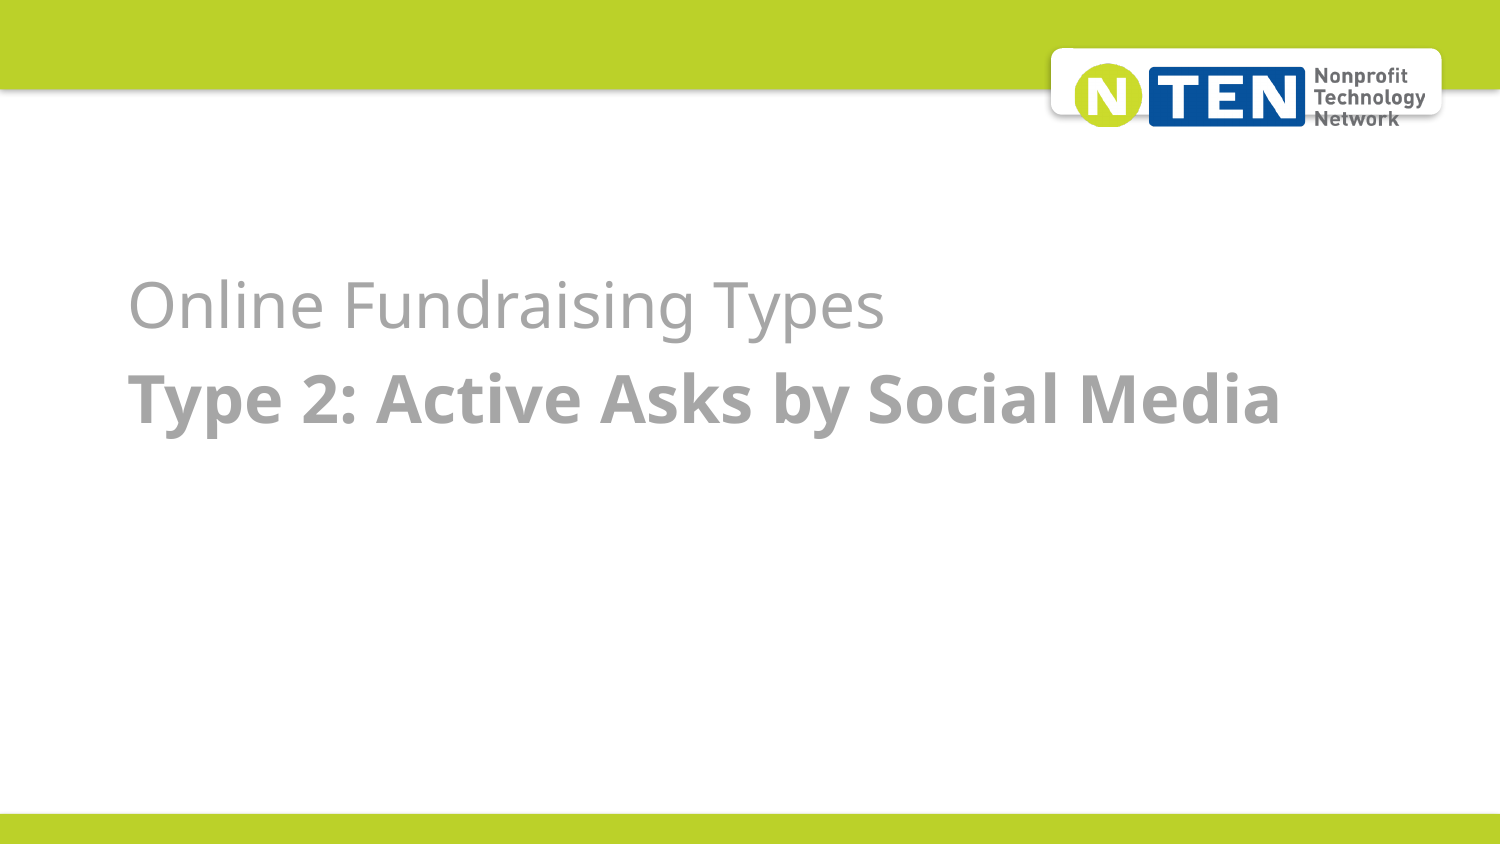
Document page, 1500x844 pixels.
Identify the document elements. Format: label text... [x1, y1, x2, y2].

list Type 2: Active Asks by Social Media [112, 349, 1388, 451]
list Online Fundraising Types [112, 257, 1388, 349]
